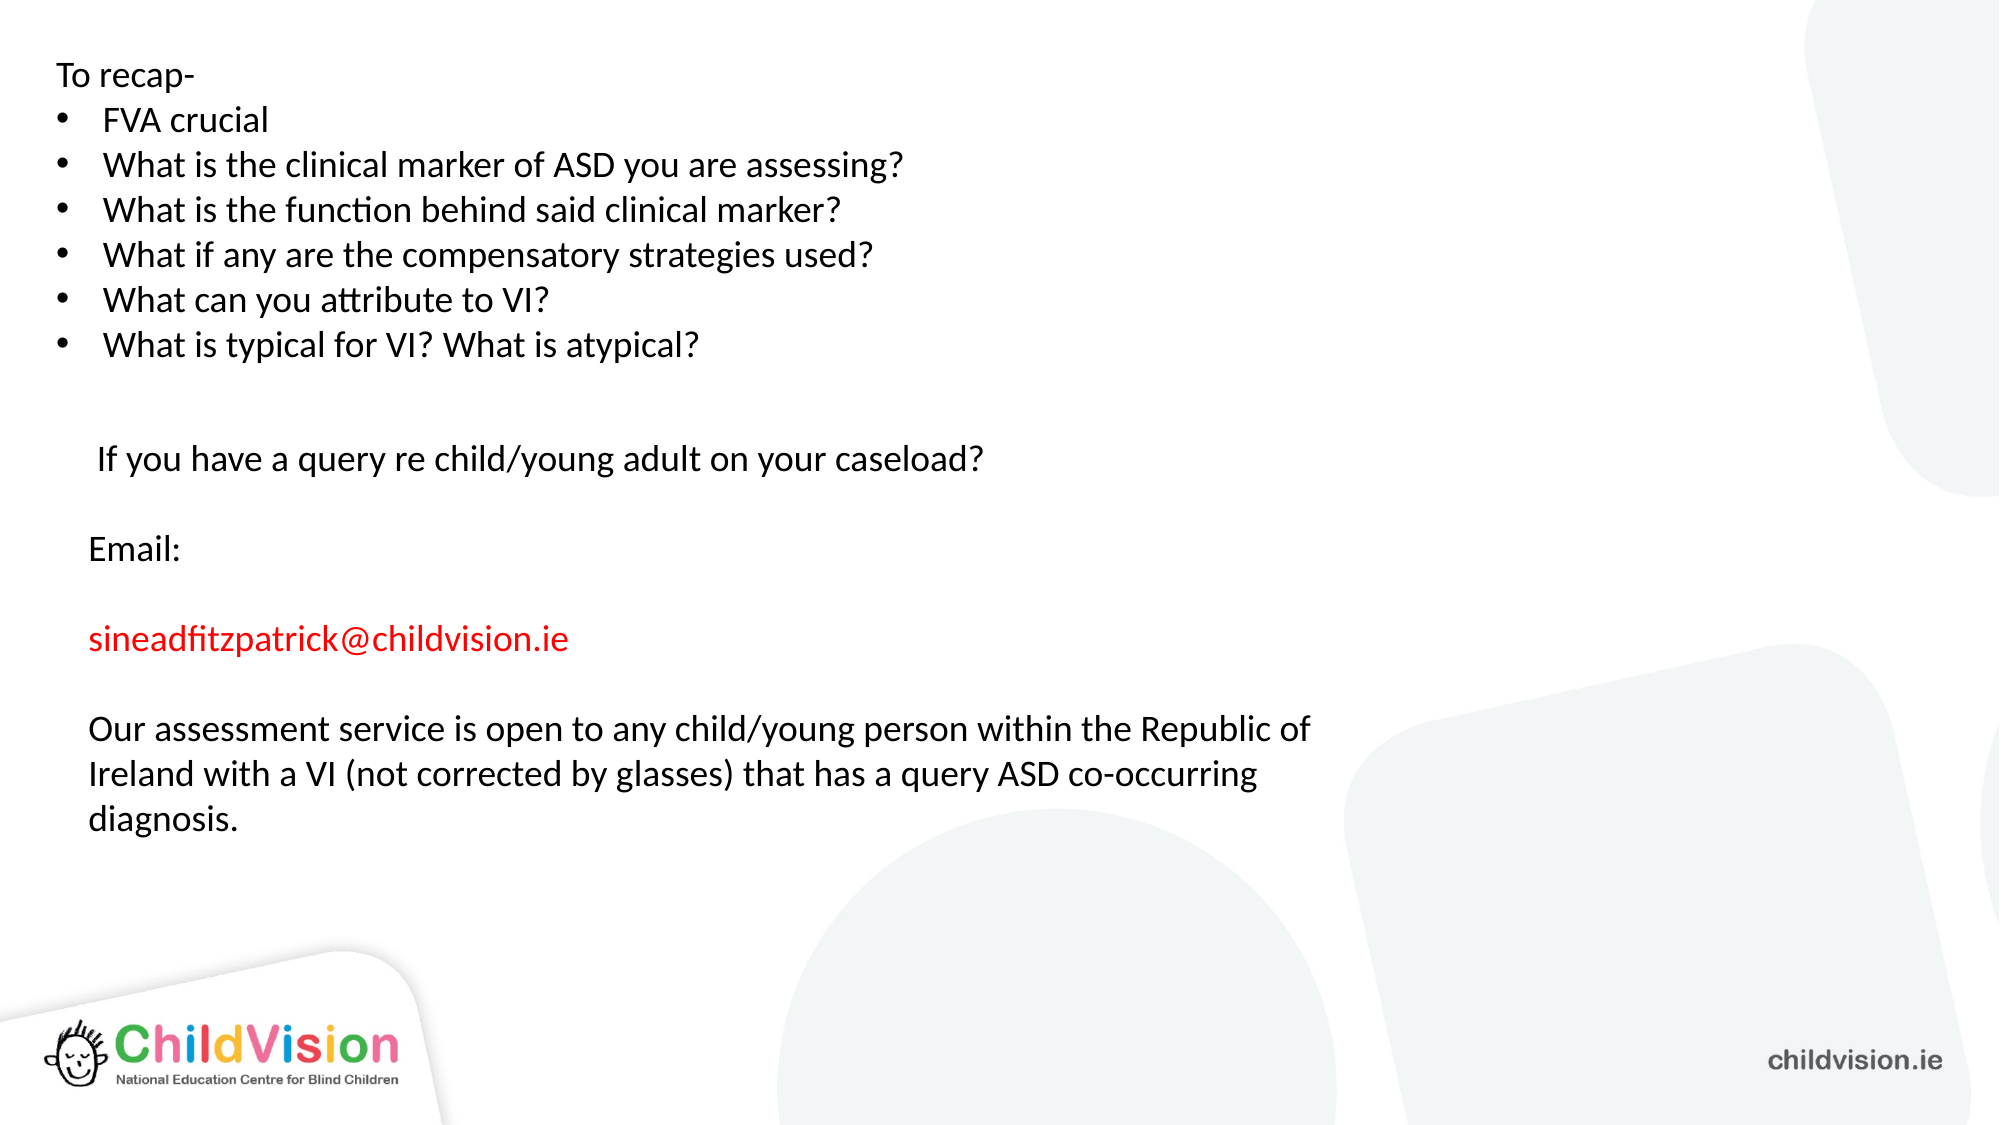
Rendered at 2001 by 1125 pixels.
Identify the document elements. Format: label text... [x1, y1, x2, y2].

picture [0, 0, 1999, 1125]
text_box If you have a query re child/young adult on your caseload? Email: sineadfitzpatrick@childvision.ie Our assessment service is open to any child/young person within the Republic of Ireland with a VI (not corrected by glasses) that has a query ASD co-occurring diagnosis. [73, 426, 1400, 847]
text_box To recap- FVA crucial What is the clinical marker of ASD you are assessing? What is the function behind said clinical marker? What if any are the compensatory strategies used? What can you attribute to VI? What is typical for VI? What is atypical? [41, 42, 1181, 373]
